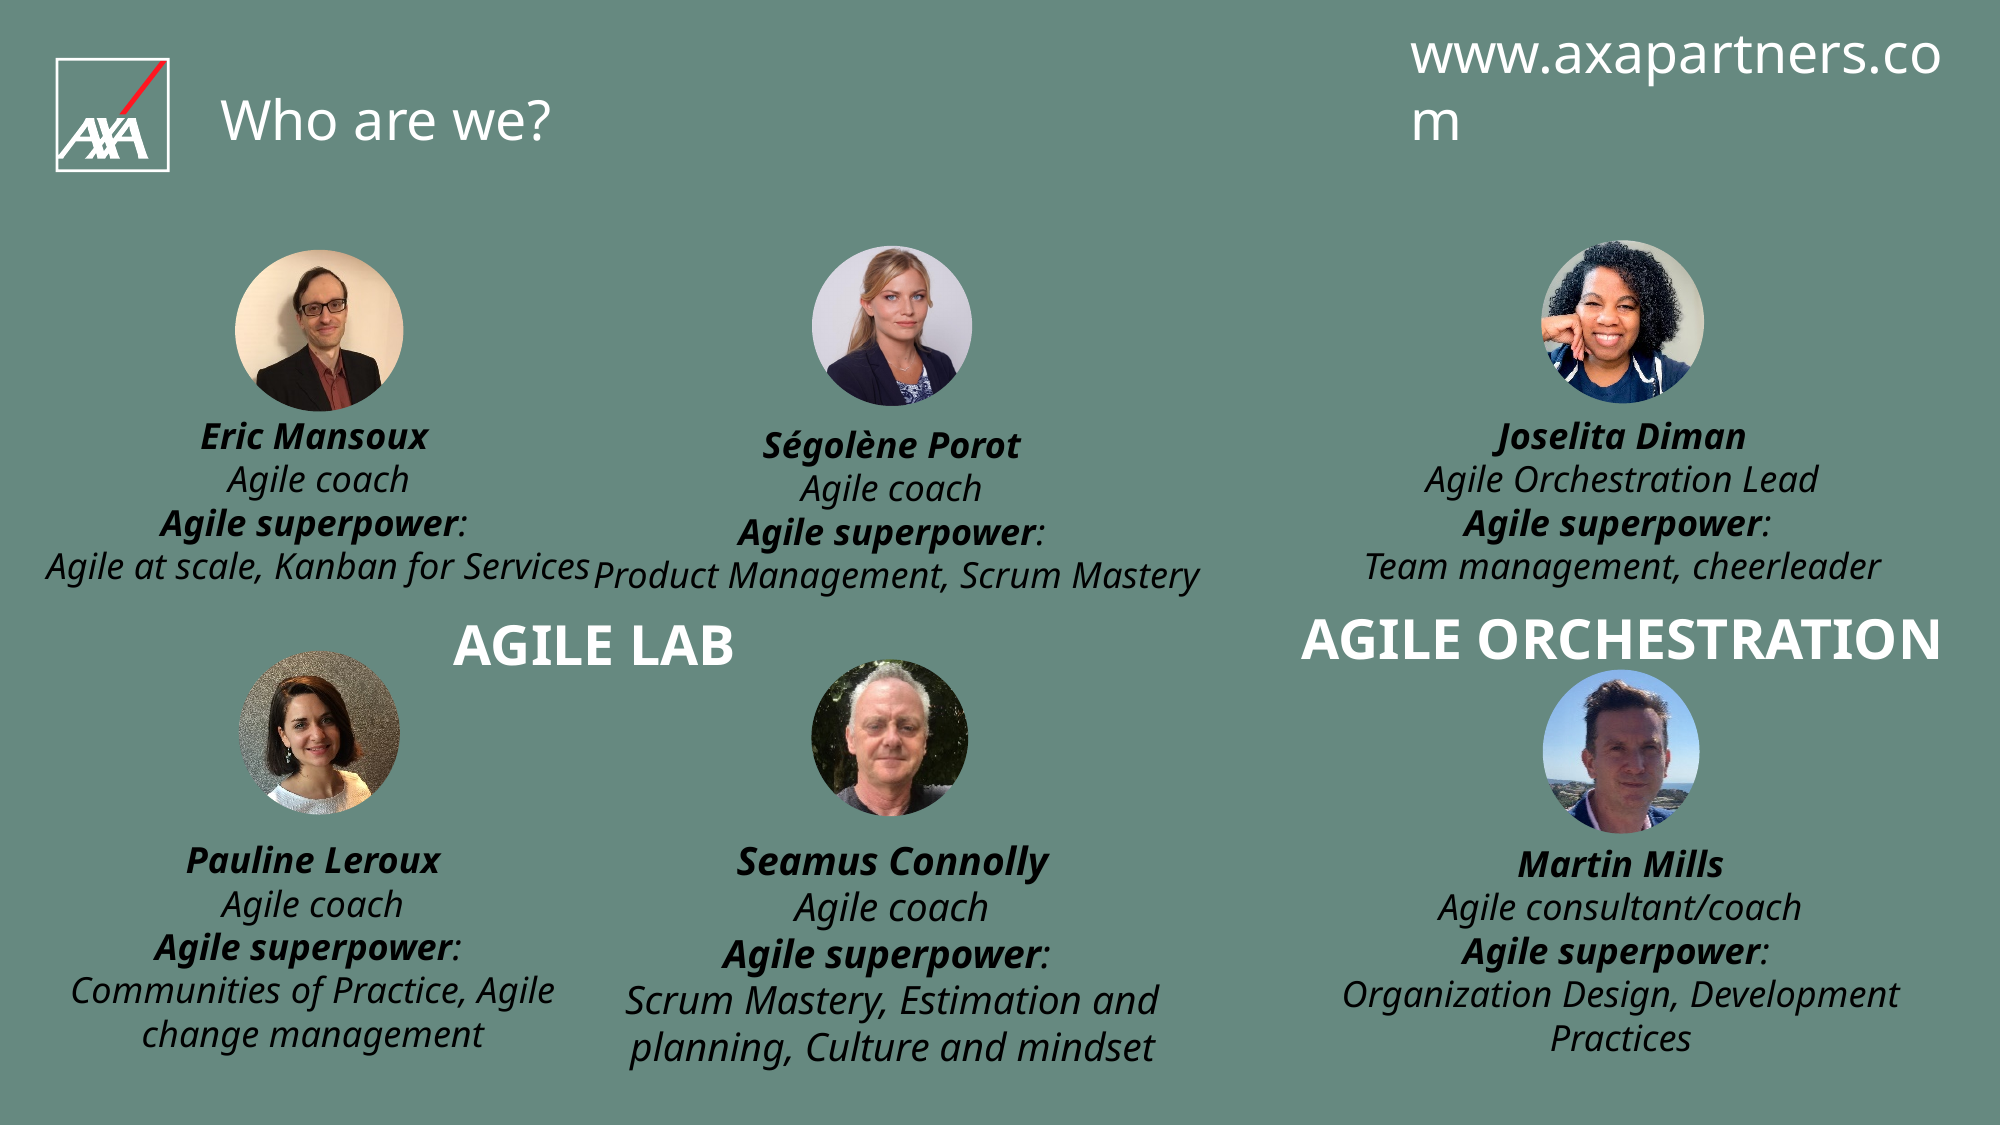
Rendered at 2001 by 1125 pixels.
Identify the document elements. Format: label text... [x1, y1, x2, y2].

picture [1542, 669, 1700, 834]
text_box Pauline Leroux Agile coach Agile superpower: Communities of Practice, Agile change management [13, 837, 578, 1055]
text_box Seamus Connolly Agile coach Agile superpower: Scrum Mastery, Estimation and planning, Culture and mindset [578, 836, 1206, 1070]
picture [811, 245, 973, 407]
text_box Martin Mills Agile consultant/coach Agile superpower: Organization Design, Development Practices [1307, 841, 1935, 1059]
text_box Eric Mansoux Agile coach Agile superpower: Agile at scale, Kanban for Services [43, 413, 596, 587]
text_box Joselita Diman Agile Orchestration Lead Agile superpower: Team management, cheerleader [1258, 413, 1987, 587]
picture [235, 246, 404, 416]
picture [811, 659, 969, 817]
text_box www.axapartners.com [1395, 10, 2000, 226]
text_box Ségolène Porot Agile coach Agile superpower: Product Management, Scrum Mastery [578, 422, 1206, 640]
picture [238, 650, 401, 815]
text_box AGILE ORCHESTRATION [1301, 604, 1944, 671]
picture [1541, 240, 1705, 404]
text_box Who are we? [205, 78, 734, 160]
text_box AGILE LAB [453, 610, 737, 677]
